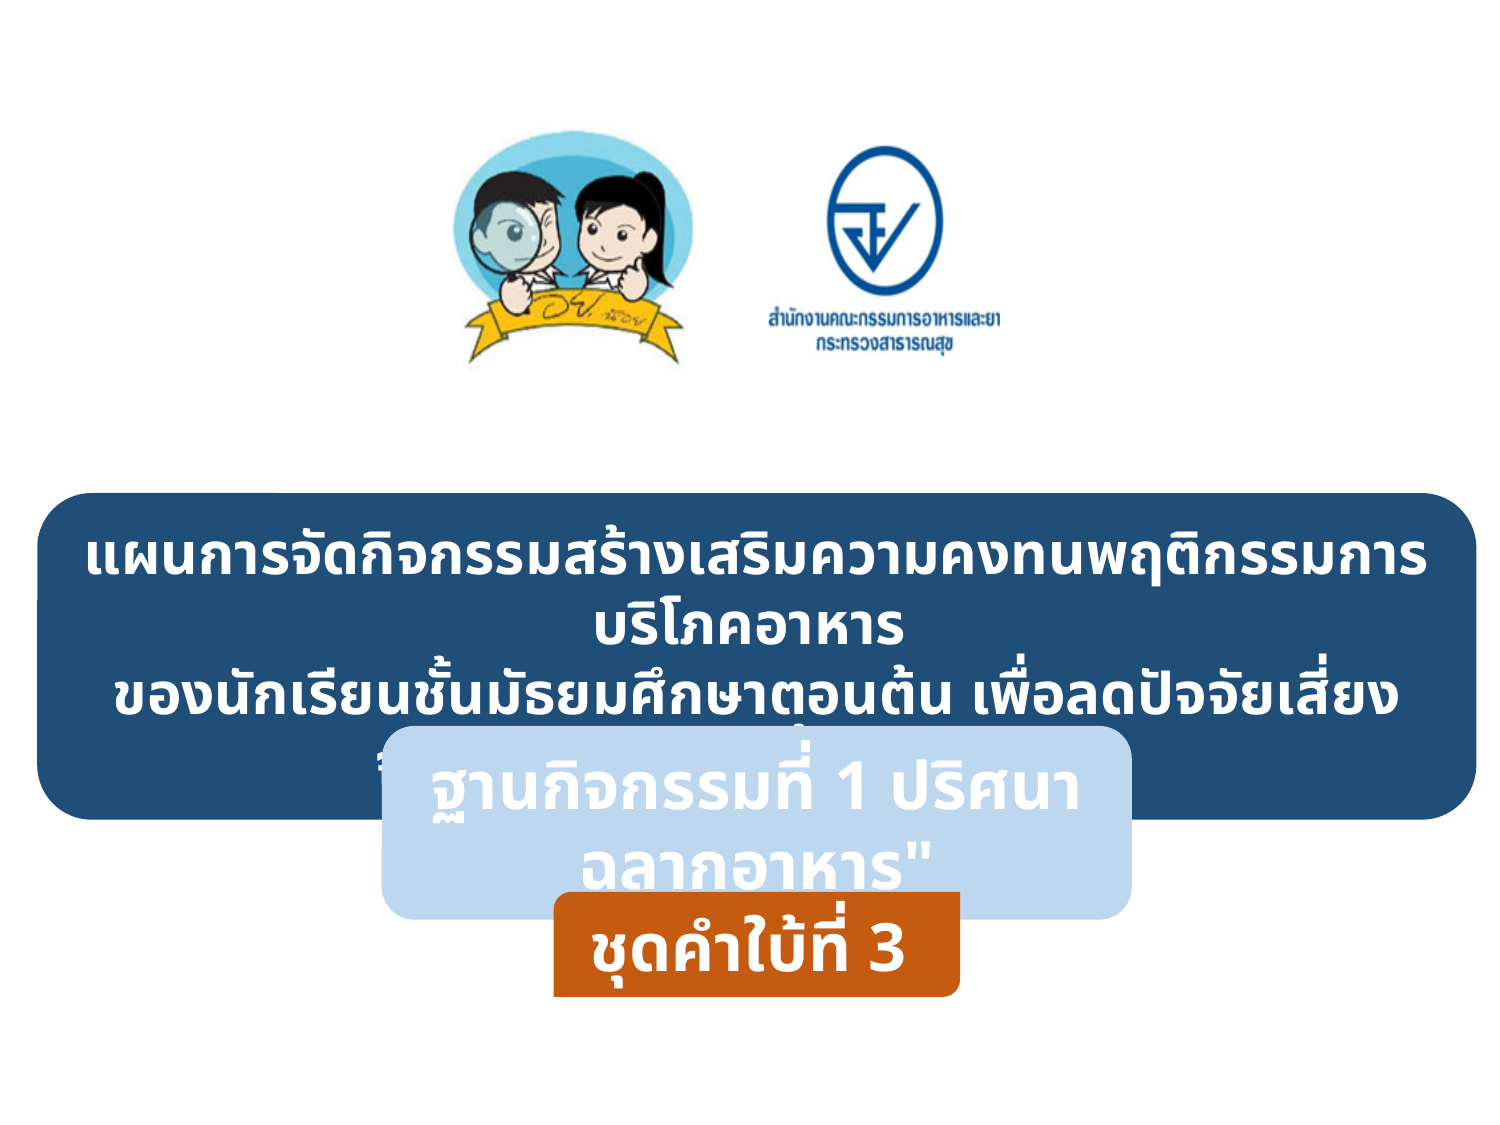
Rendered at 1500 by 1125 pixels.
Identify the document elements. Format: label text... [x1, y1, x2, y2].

text_box ชุดคำใบ้ที่ 3 [553, 891, 961, 997]
text_box แผนการจัดกิจกรรมสร้างเสริมความคงทนพฤติกรรมการบริโภคอาหาร ของนักเรียนชั้นมัธยมศึกษาตอนต้น เพื่อลดปัจจัยเสี่ยงจากโรคไม่ติดต่อเรื้อรัง (NCDs) [37, 492, 1477, 820]
text_box ฐานกิจกรรมที่ 1 ปริศนาฉลากอาหาร" [381, 725, 1132, 920]
picture [416, 102, 1050, 413]
